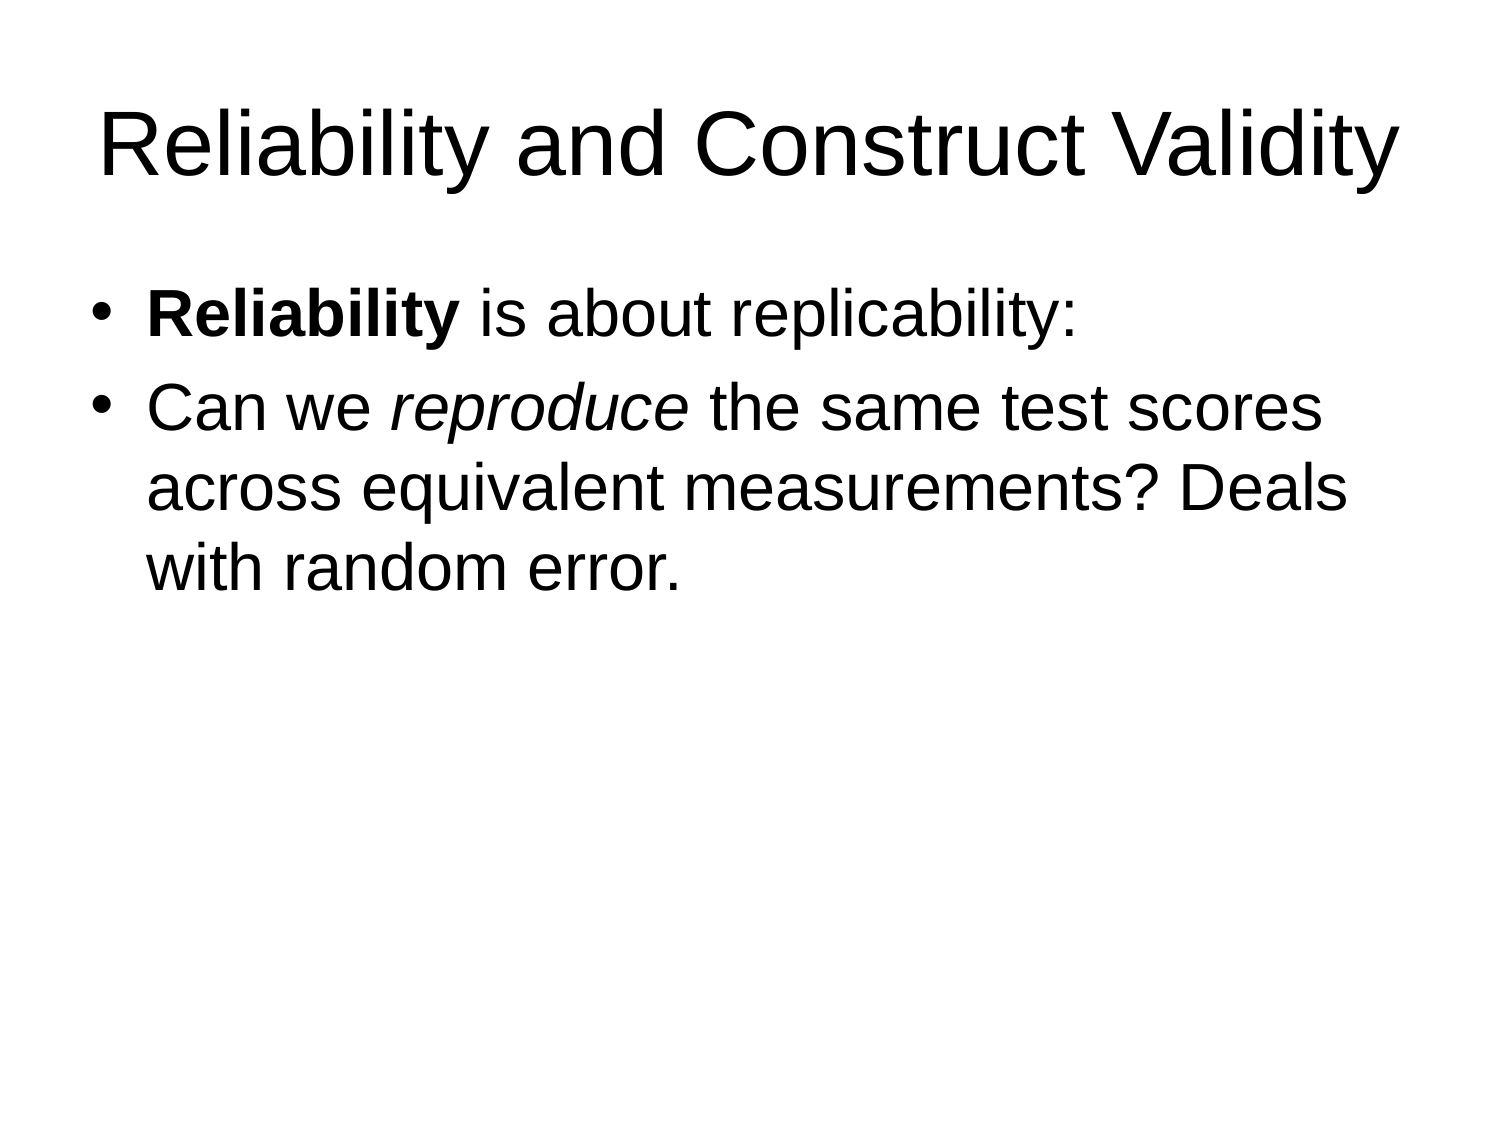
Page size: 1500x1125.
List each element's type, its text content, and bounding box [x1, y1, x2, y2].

list Reliability is about replicability: Can we reproduce the same test scores across equivalent measurements? Deals with random error. [75, 262, 1425, 1005]
title Reliability and Construct Validity [75, 45, 1425, 233]
